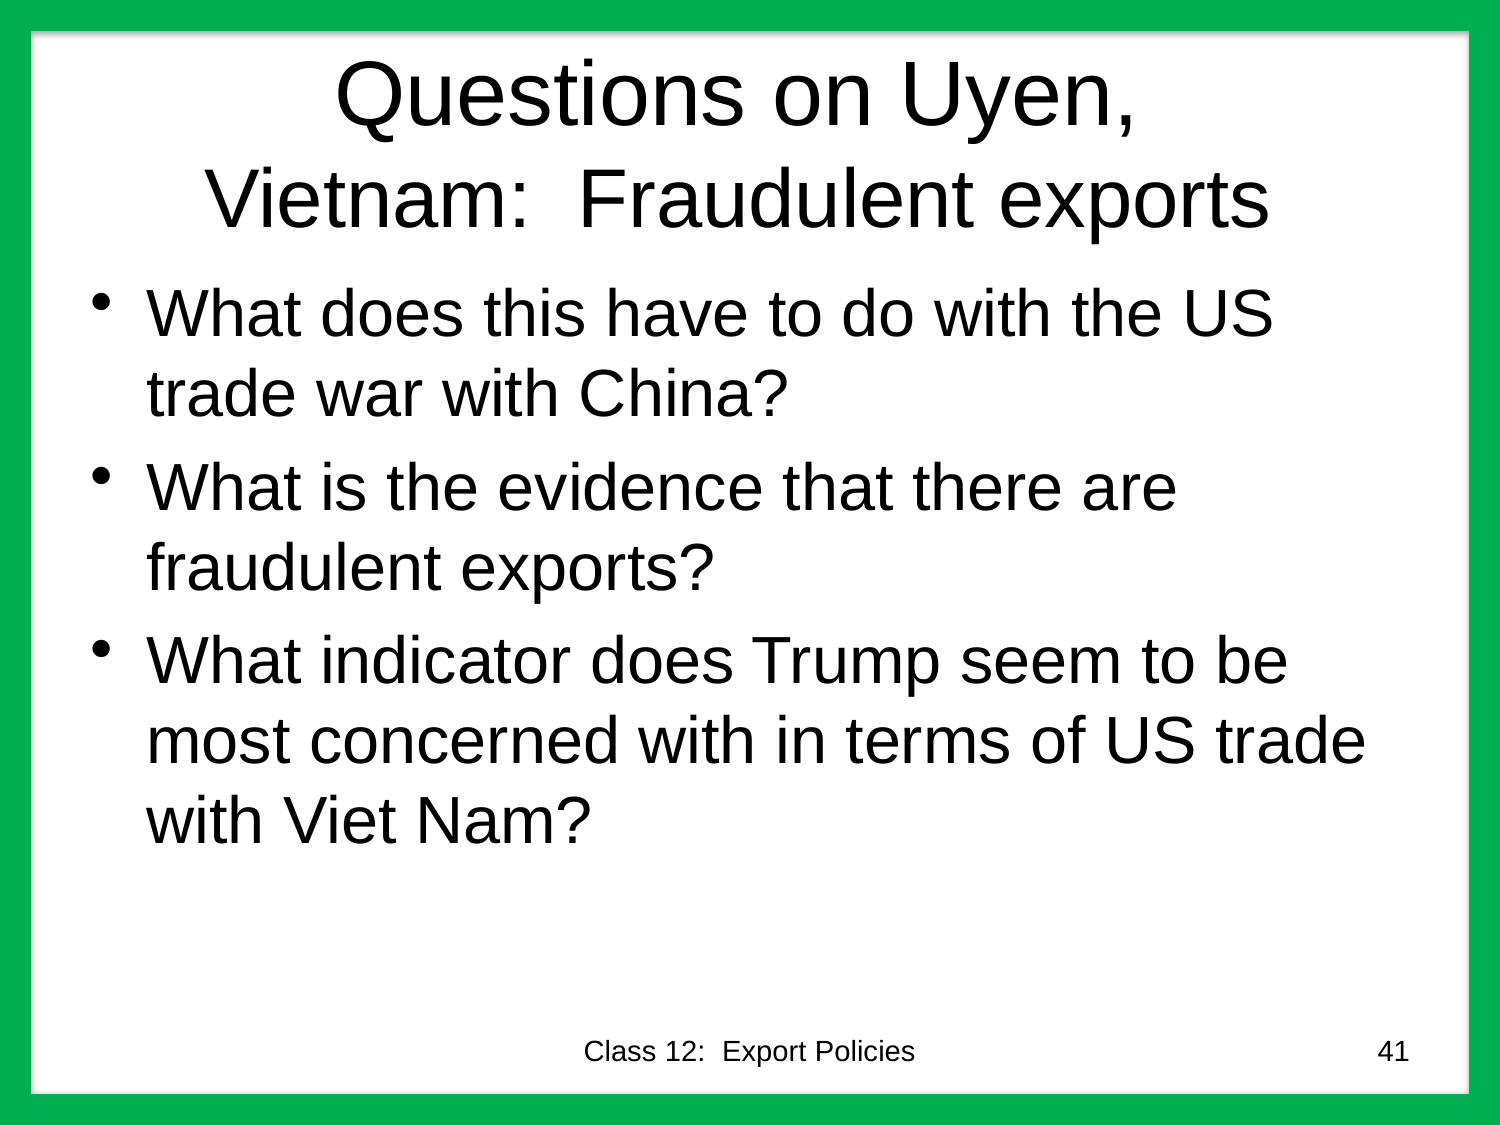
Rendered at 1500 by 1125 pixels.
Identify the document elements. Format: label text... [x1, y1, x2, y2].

footer Class 12: Export Policies [512, 1024, 988, 1103]
text_box [0, 0, 1500, 1125]
slide_number 41 [1074, 1024, 1426, 1103]
